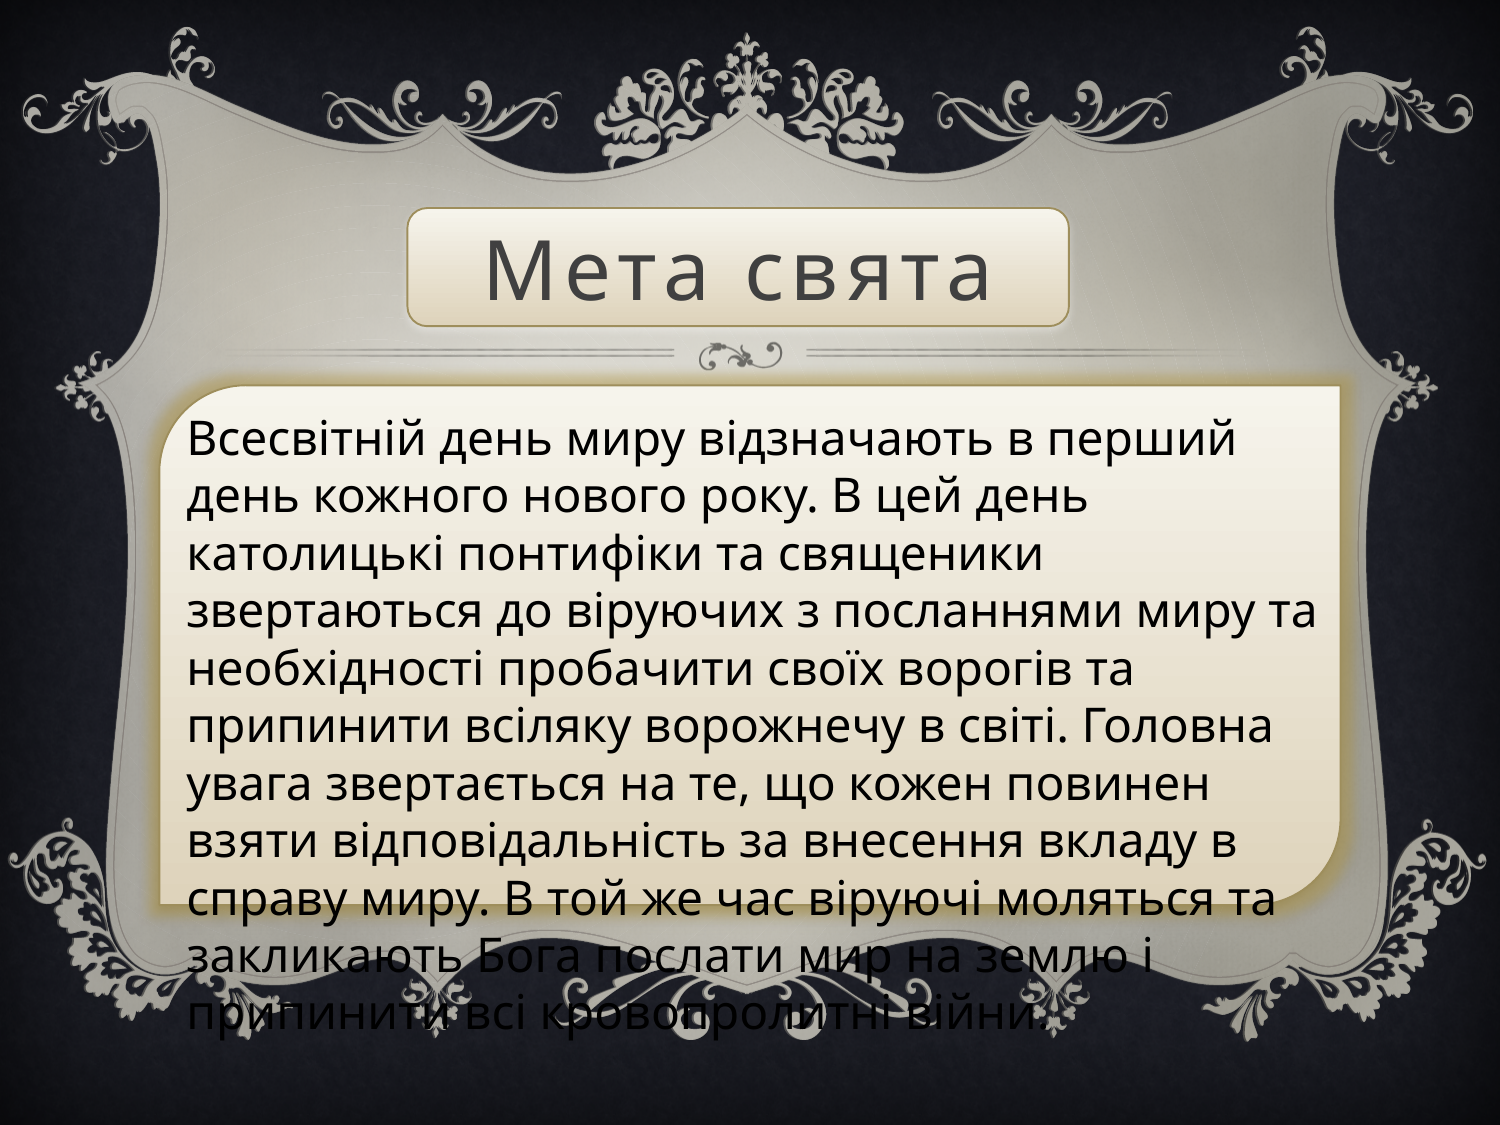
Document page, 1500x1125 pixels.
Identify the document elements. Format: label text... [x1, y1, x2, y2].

picture [0, 419, 1500, 1125]
picture [0, 0, 1500, 265]
text_box [158, 426, 1286, 907]
list Всесвітній день миру відзначають в перший день кожного нового року. В цей день католицькі понтифіки та священики звертаються до віруючих з посланнями миру та необхідності пробачити своїх ворогів та припинити всіляку ворожнечу в світі. Головна увага звертається на те, що кожен повинен взяти відповідальність за внесення вкладу в справу миру. В той же час віруючі моляться та закликають Бога послати мир на землю і припинити всі кровопролитні війни. [171, 399, 1353, 900]
title Мета свята [407, 208, 1069, 325]
text_box [197, 384, 1342, 399]
